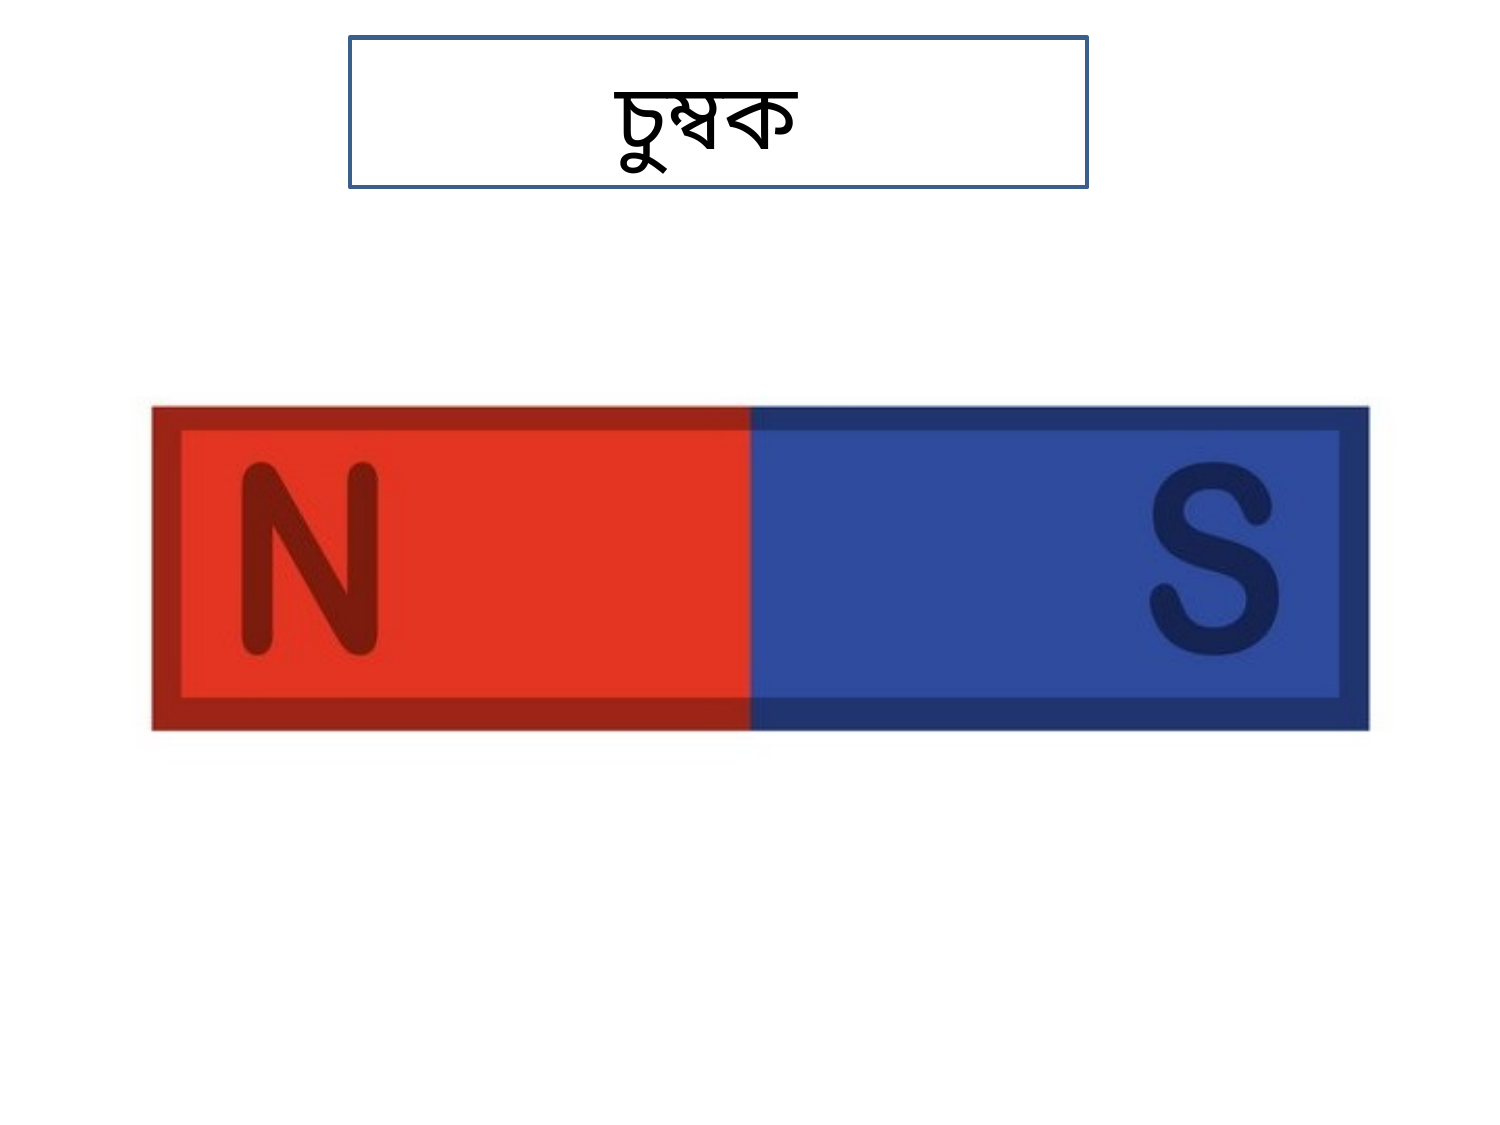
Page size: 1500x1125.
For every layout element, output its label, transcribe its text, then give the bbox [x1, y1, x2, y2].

text_box চুম্বক [348, 35, 1089, 189]
picture [103, 264, 1396, 861]
